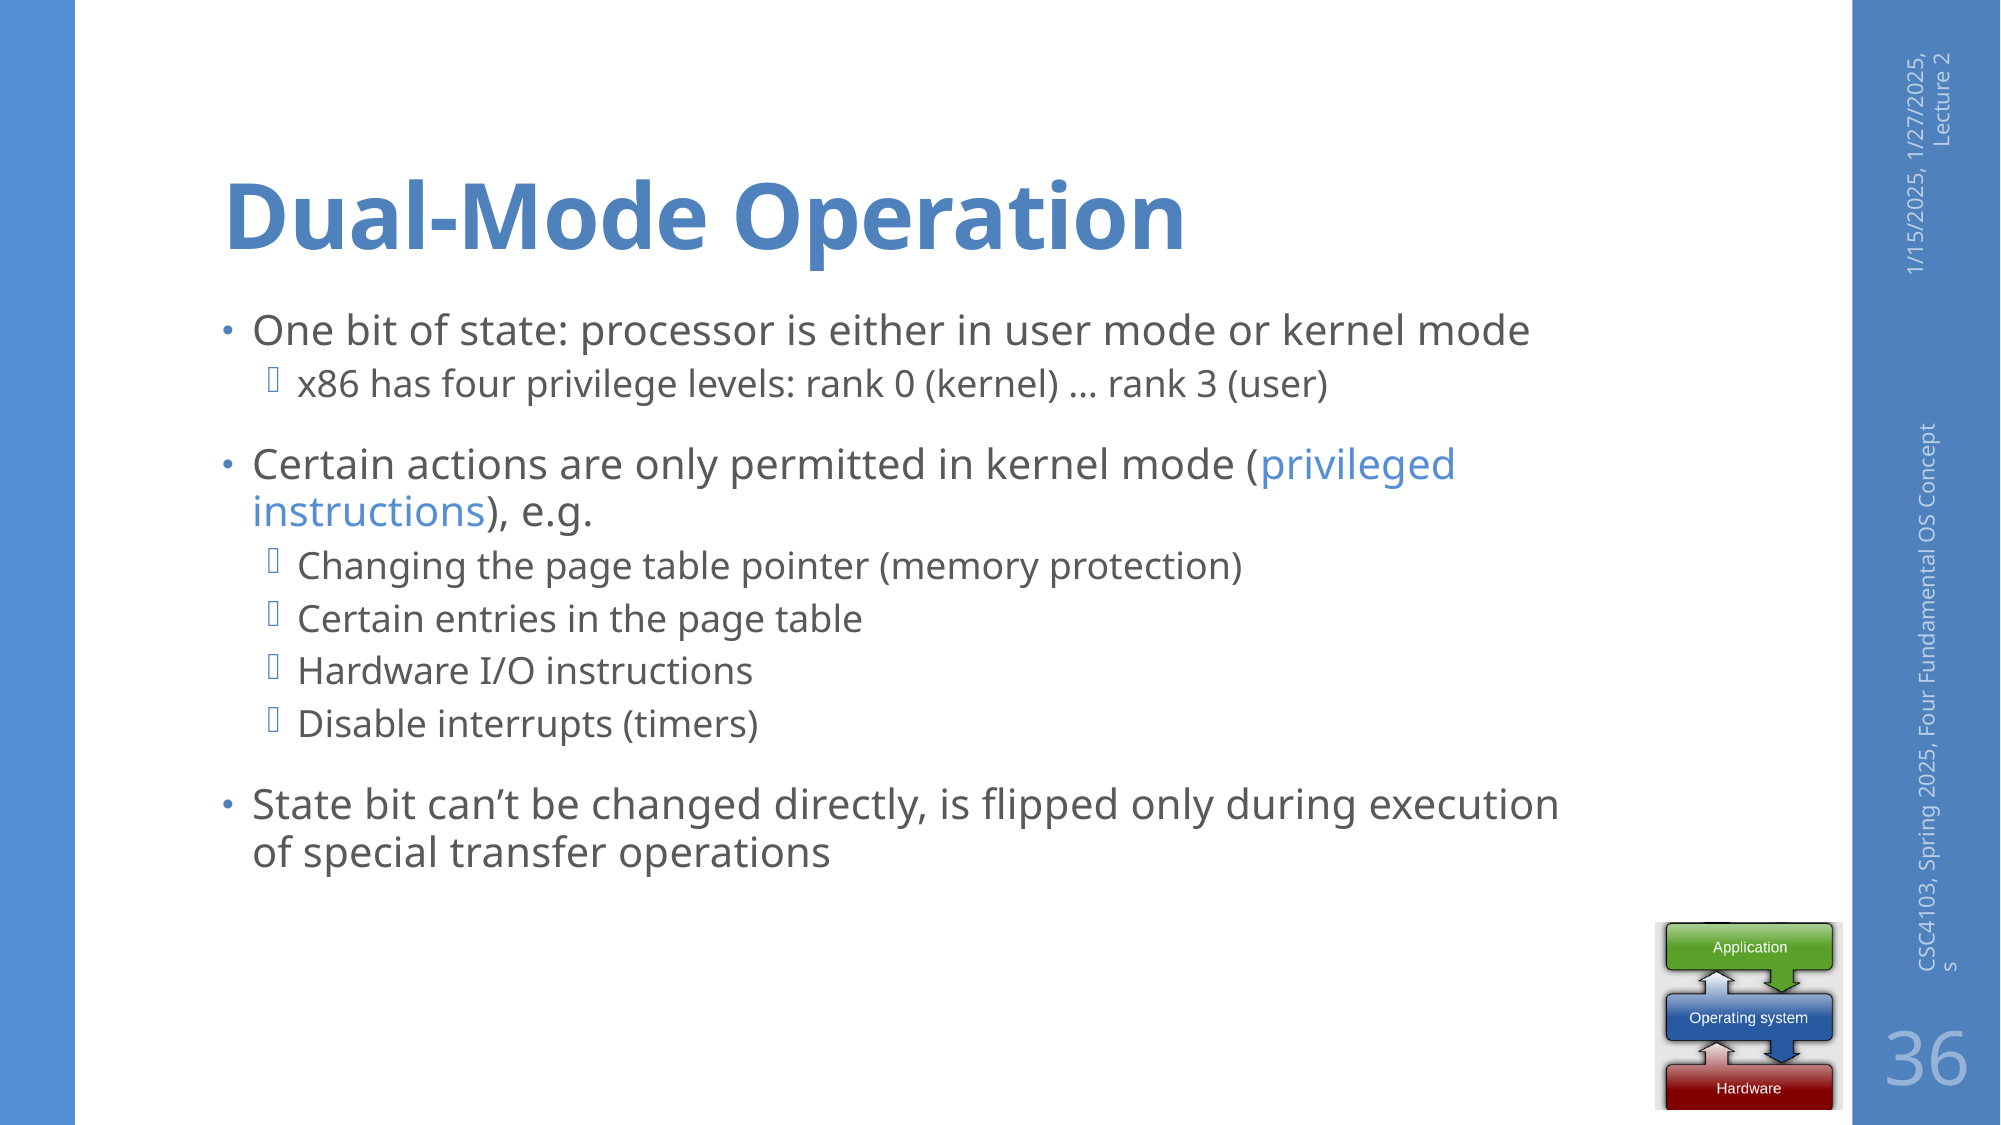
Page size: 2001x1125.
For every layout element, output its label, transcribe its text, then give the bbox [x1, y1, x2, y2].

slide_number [1897, 37, 1958, 351]
footer CSC4103, Spring 2025, Four Fundamental OS Concepts [1897, 400, 1958, 988]
picture [1655, 922, 1843, 1110]
list One bit of state: processor is either in user mode or kernel mode x86 has four privilege levels: rank 0 (kernel) … rank 3 (user) Certain actions are only permitted in kernel mode (privileged instructions), e.g. Changing the page table pointer (memory protection) Certain entries in the page table Hardware I/O instructions Disable interrupts (timers) State bit can’t be changed directly, is flipped only during execution of special transfer operations [206, 299, 1617, 1014]
slide_number 36 [1852, 1012, 2000, 1110]
title Dual-Mode Operation [206, 48, 1797, 278]
